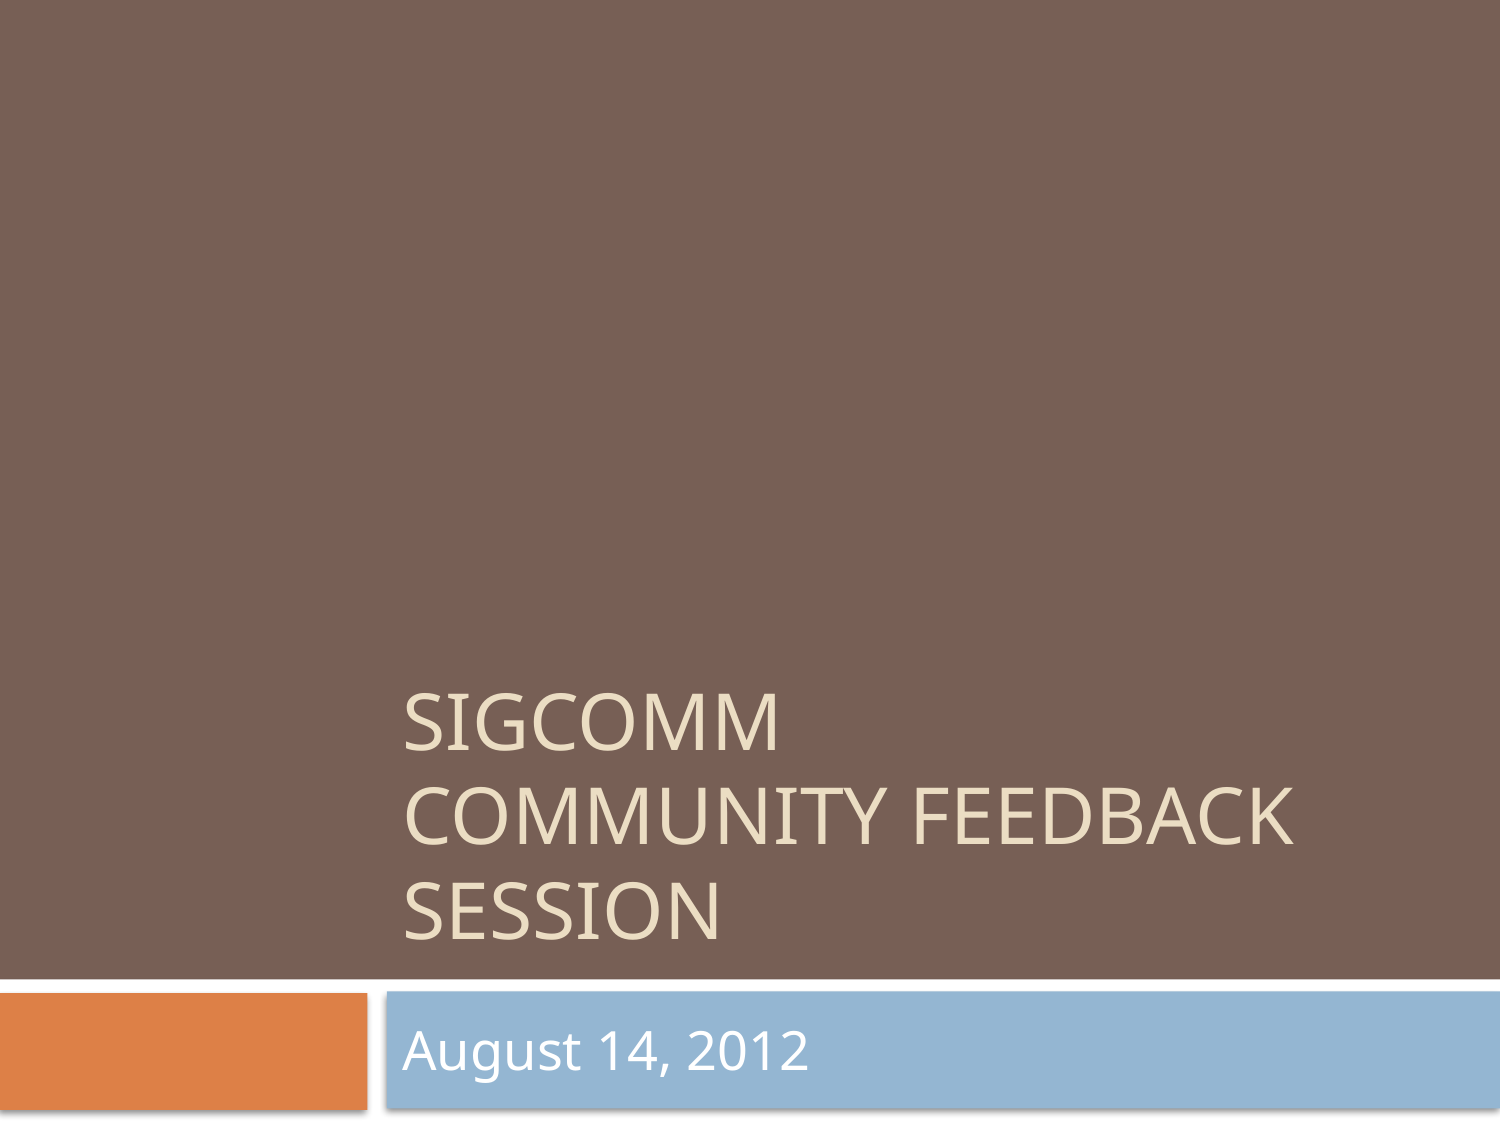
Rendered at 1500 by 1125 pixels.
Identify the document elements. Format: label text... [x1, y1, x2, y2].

title SIGCOMM Community feedback Session [387, 662, 1450, 963]
subtitle August 14, 2012 [387, 992, 1488, 1105]
